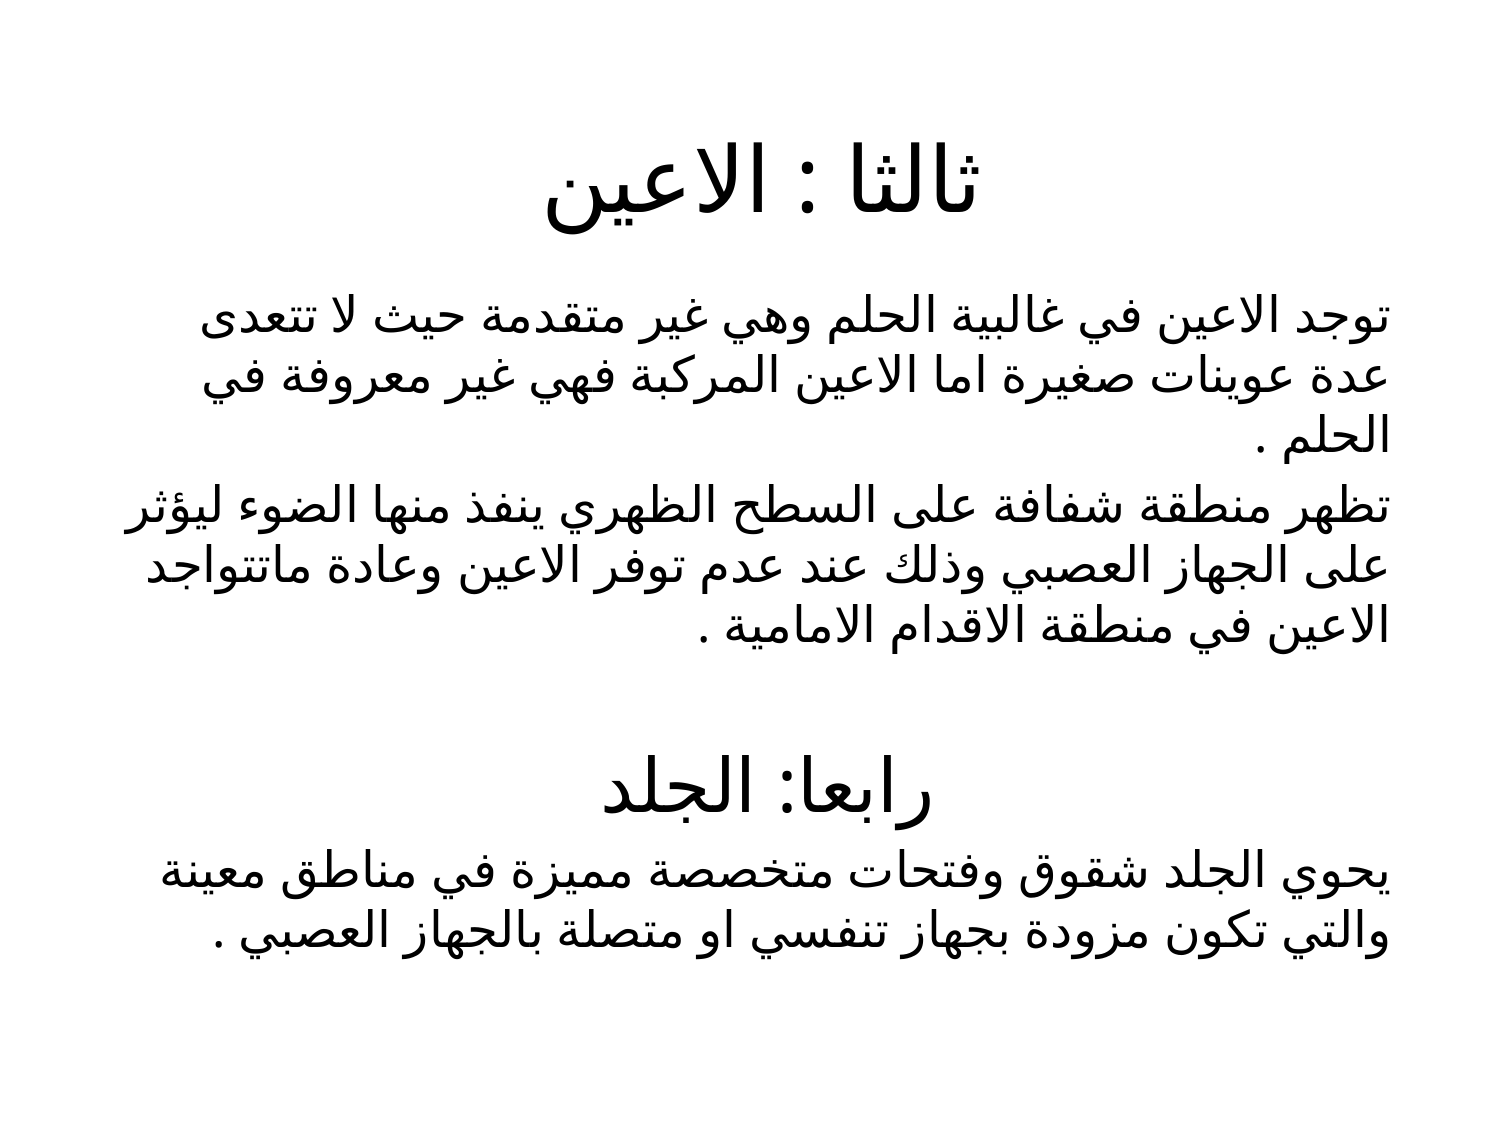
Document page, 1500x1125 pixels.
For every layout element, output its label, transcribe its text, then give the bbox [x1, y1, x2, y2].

title ثالثا : الاعين [112, 37, 1388, 275]
subtitle توجد الاعين في غالبية الحلم وهي غير متقدمة حيث لا تتعدى عدة عوينات صغيرة اما الاعين المركبة فهي غير معروفة في الحلم . تظهر منطقة شفافة على السطح الظهري ينفذ منها الضوء ليؤثر على الجهاز العصبي وذلك عند عدم توفر الاعين وعادة ماتتواجد الاعين في منطقة الاقدام الامامية . رابعا: الجلد يحوي الجلد شقوق وفتحات متخصصة مميزة في مناطق معينة والتي تكون مزودة بجهاز تنفسي او متصلة بالجهاز العصبي . [109, 275, 1408, 1063]
